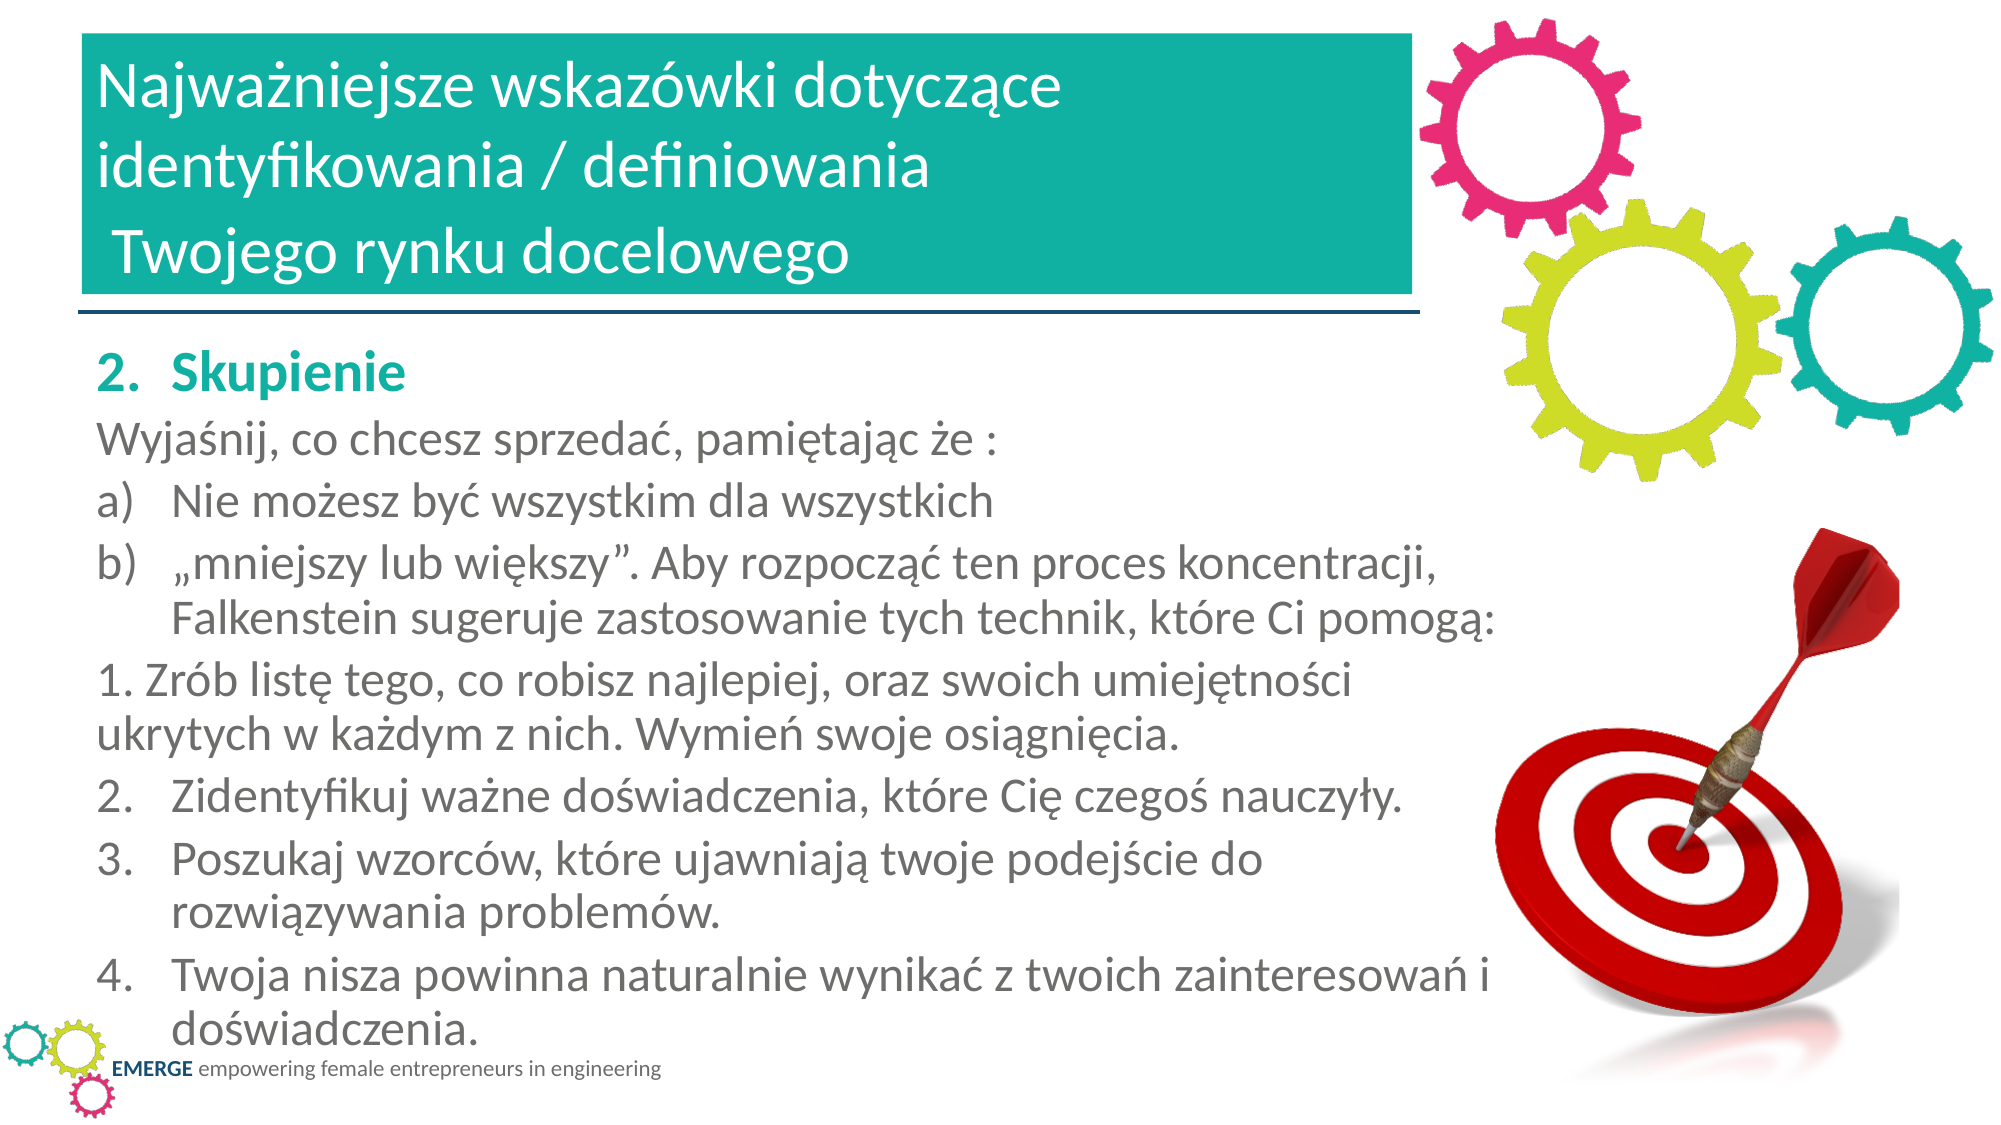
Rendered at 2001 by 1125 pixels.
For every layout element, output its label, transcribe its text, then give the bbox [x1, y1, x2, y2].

picture [1413, 0, 2001, 1085]
list Skupienie Wyjaśnij, co chcesz sprzedać, pamiętając że : Nie możesz być wszystkim dla wszystkich „mniejszy lub większy”. Aby rozpocząć ten proces koncentracji, Falkenstein sugeruje zastosowanie tych technik, które Ci pomogą: 1. Zrób listę tego, co robisz najlepiej, oraz swoich umiejętności ukrytych w każdym z nich. Wymień swoje osiągnięcia. Zidentyfikuj ważne doświadczenia, które Cię czegoś nauczyły. Poszukaj wzorców, które ujawniają twoje podejście do rozwiązywania problemów. Twoja nisza powinna naturalnie wynikać z twoich zainteresowań i doświadczenia. [81, 333, 1538, 986]
picture [0, 992, 134, 1125]
text_box Najważniejsze wskazówki dotyczące identyfikowania / definiowania Twojego rynku docelowego [81, 33, 1413, 295]
